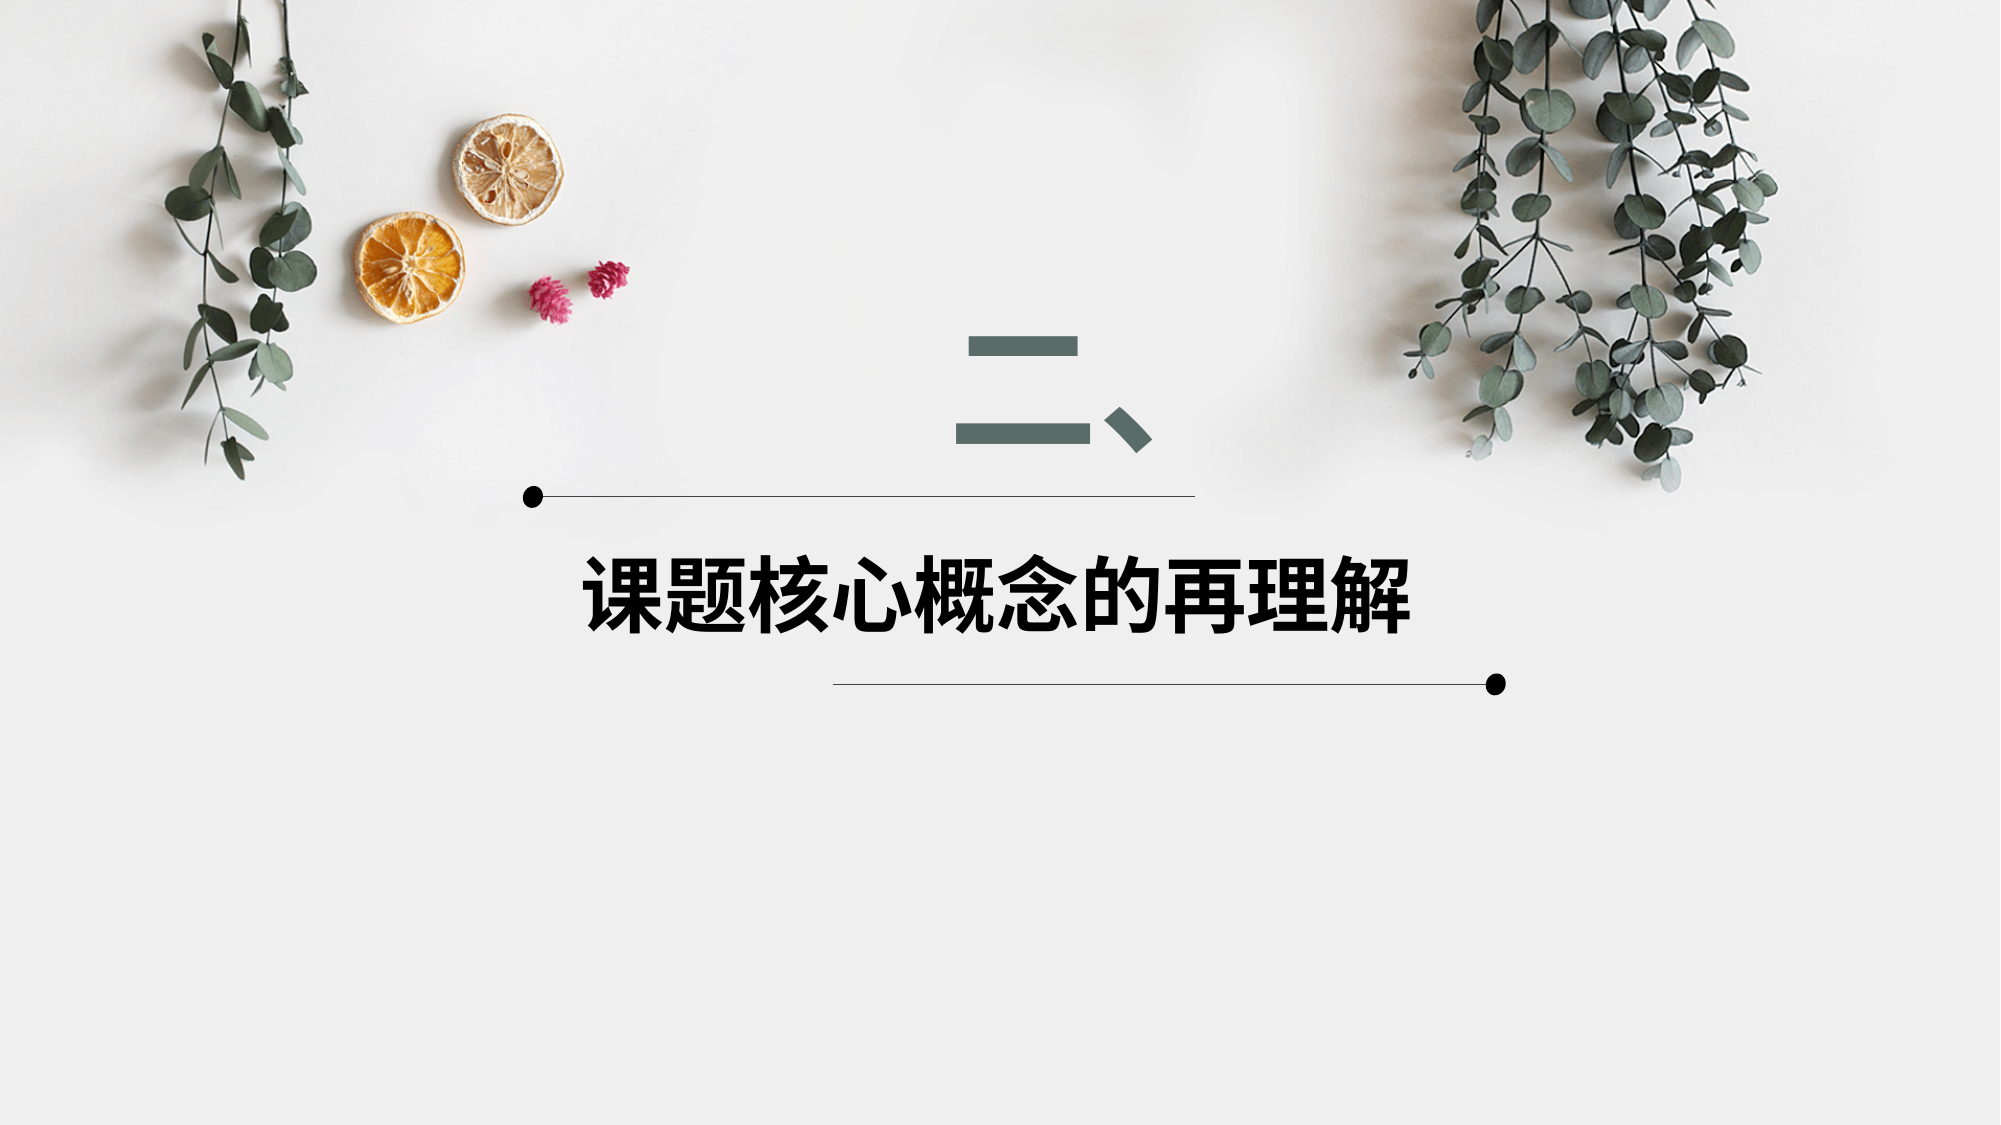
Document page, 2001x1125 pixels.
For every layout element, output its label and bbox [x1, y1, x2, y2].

picture [0, 0, 2000, 1125]
text_box [523, 485, 1196, 509]
text_box [833, 673, 1506, 696]
